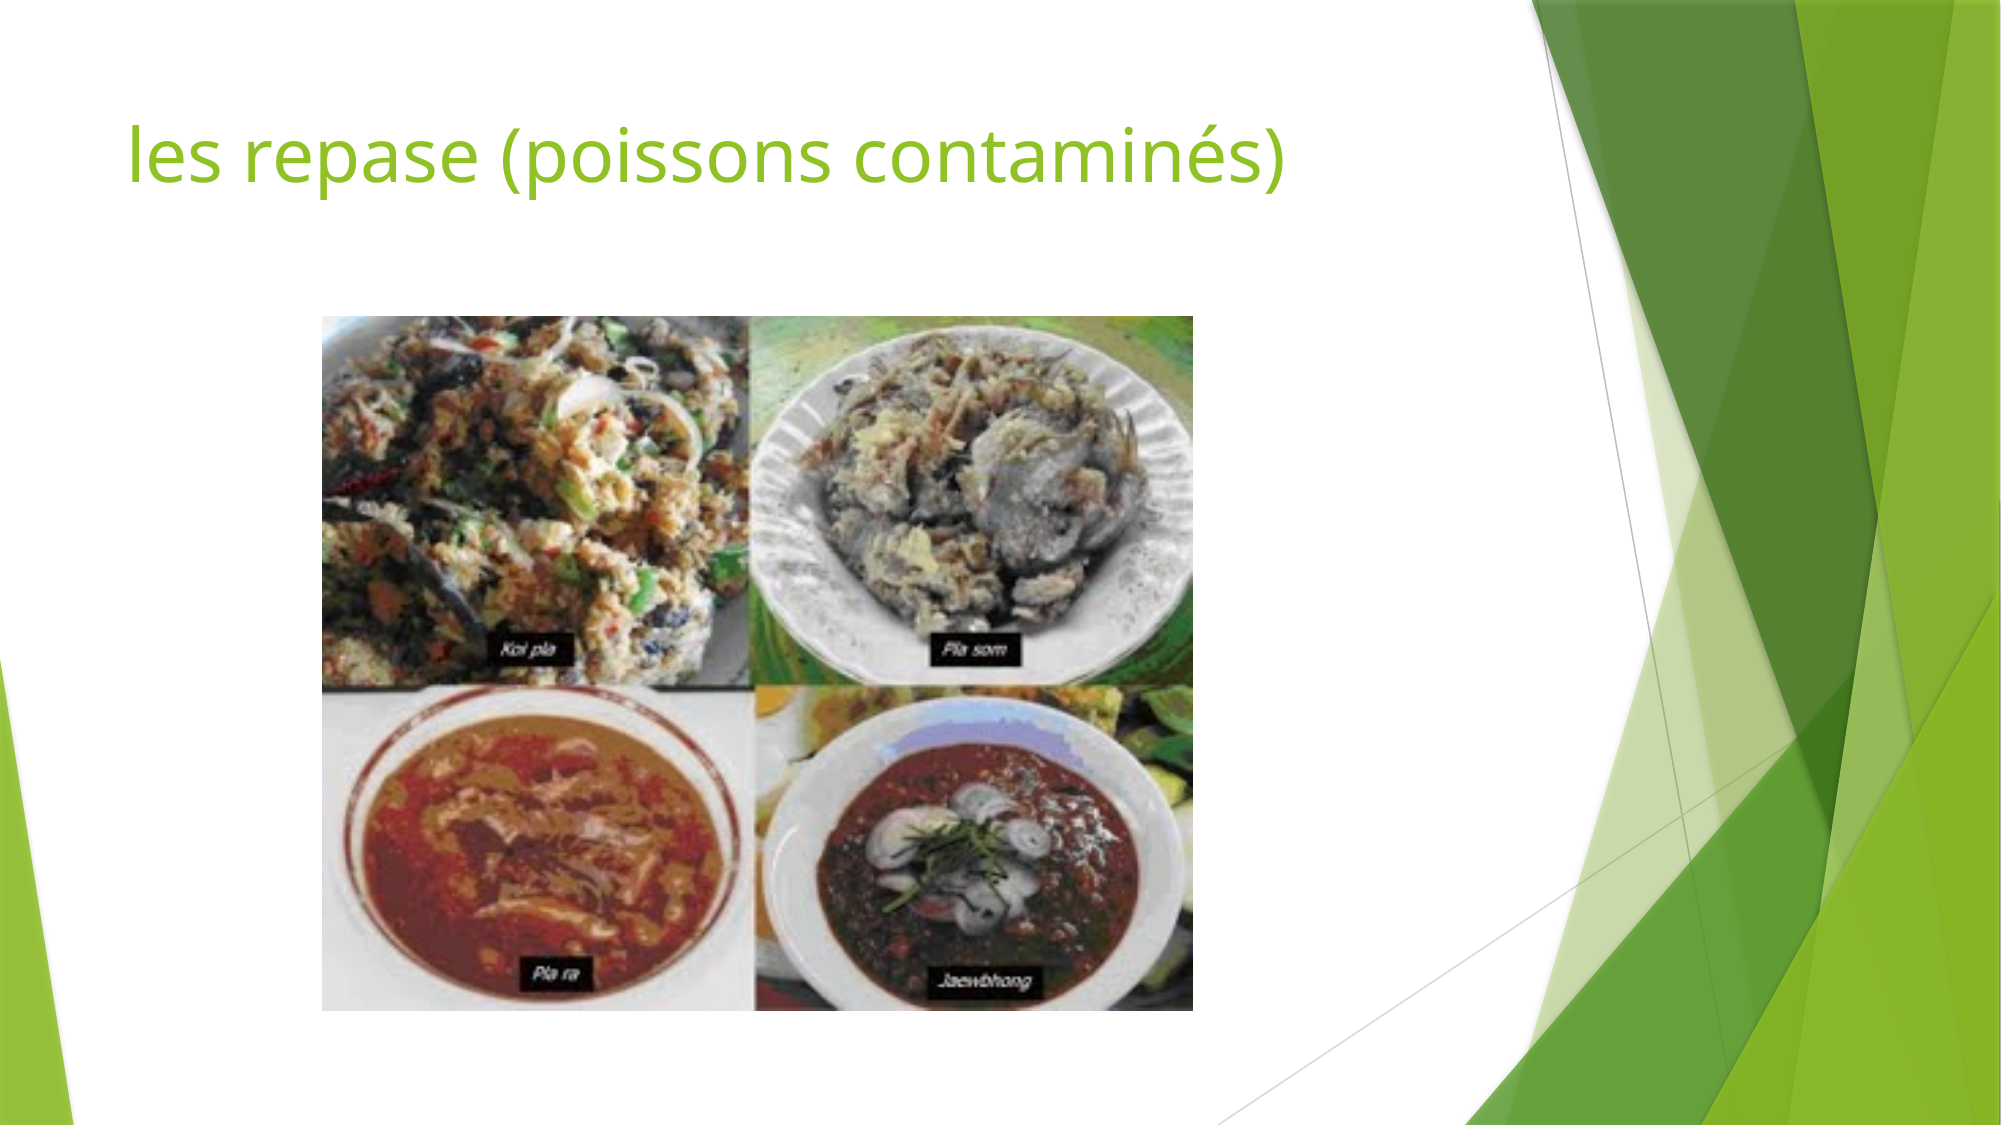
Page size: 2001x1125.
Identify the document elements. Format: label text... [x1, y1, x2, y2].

title les repase (poissons contaminés) [111, 99, 1468, 223]
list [321, 316, 1194, 1012]
